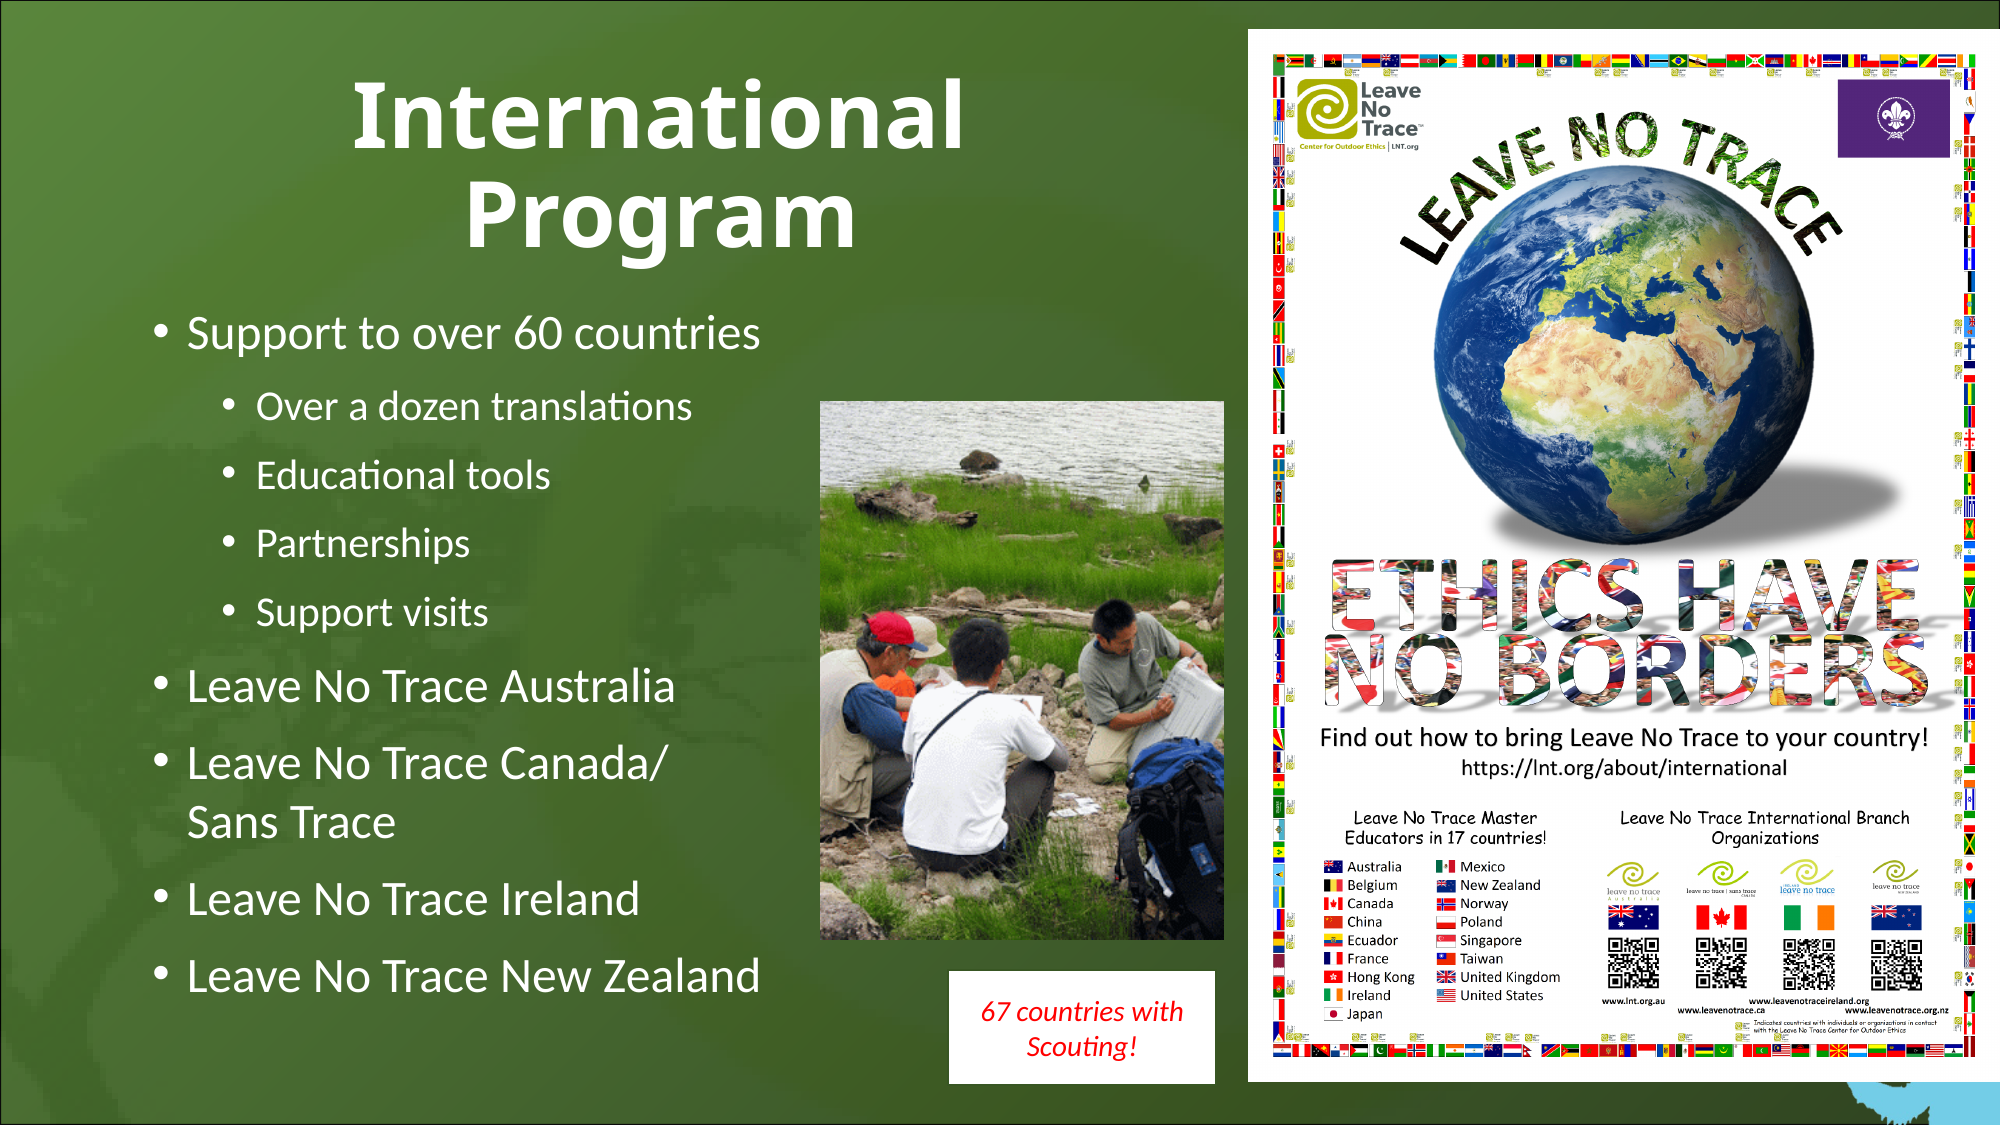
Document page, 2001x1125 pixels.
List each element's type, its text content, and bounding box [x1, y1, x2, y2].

picture [820, 401, 1224, 940]
picture [1248, 29, 2000, 1125]
title International Program [137, 59, 1184, 278]
text_box 67 countries with Scouting! [947, 969, 1217, 1086]
list Support to over 60 countries Over a dozen translations Educational tools Partnerships Support visits Leave No Trace Australia Leave No Trace Canada/ Sans Trace Leave No Trace Ireland Leave No Trace New Zealand [137, 299, 951, 1014]
